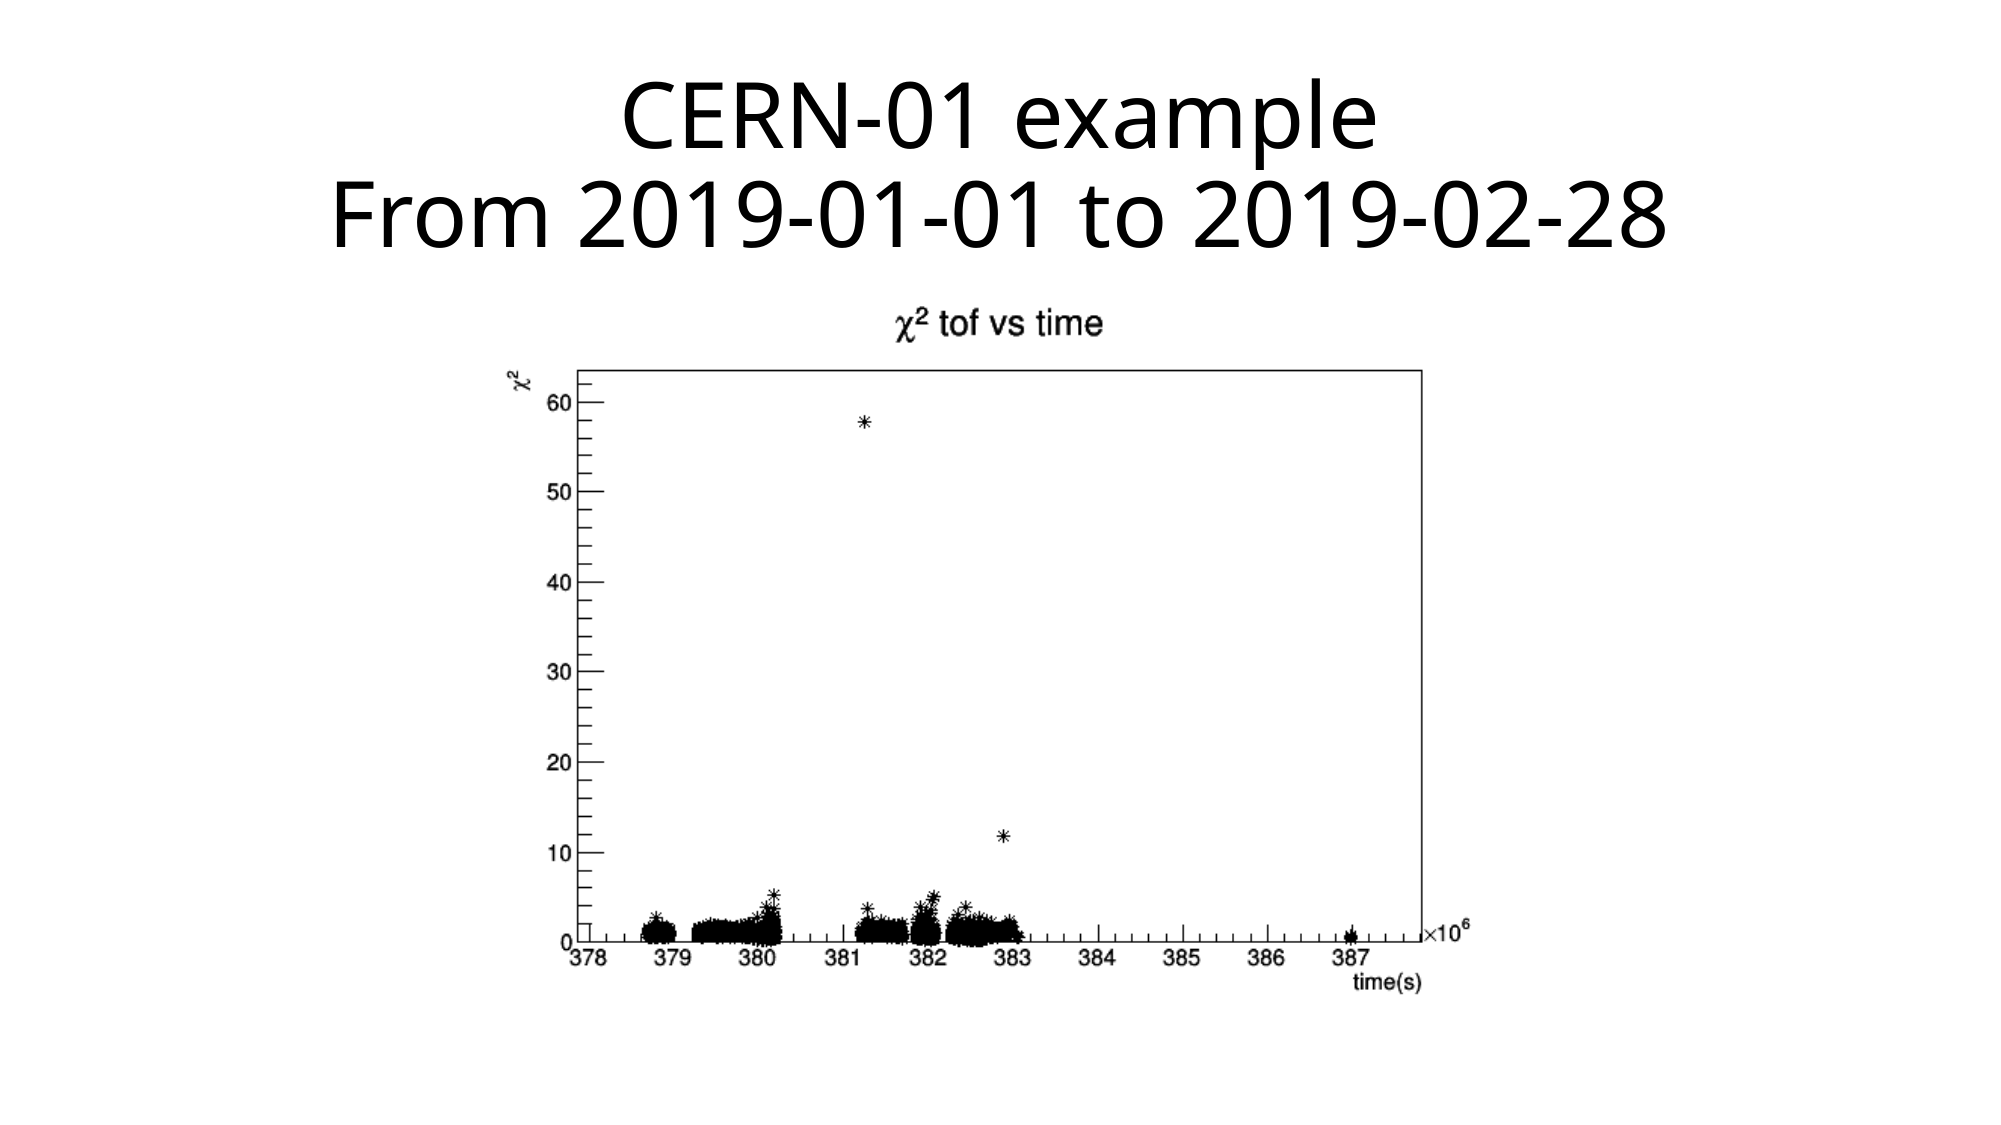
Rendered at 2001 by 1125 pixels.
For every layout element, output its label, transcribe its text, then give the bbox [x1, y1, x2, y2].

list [473, 299, 1527, 1014]
title CERN-01 example From 2019-01-01 to 2019-02-28 [137, 59, 1863, 278]
